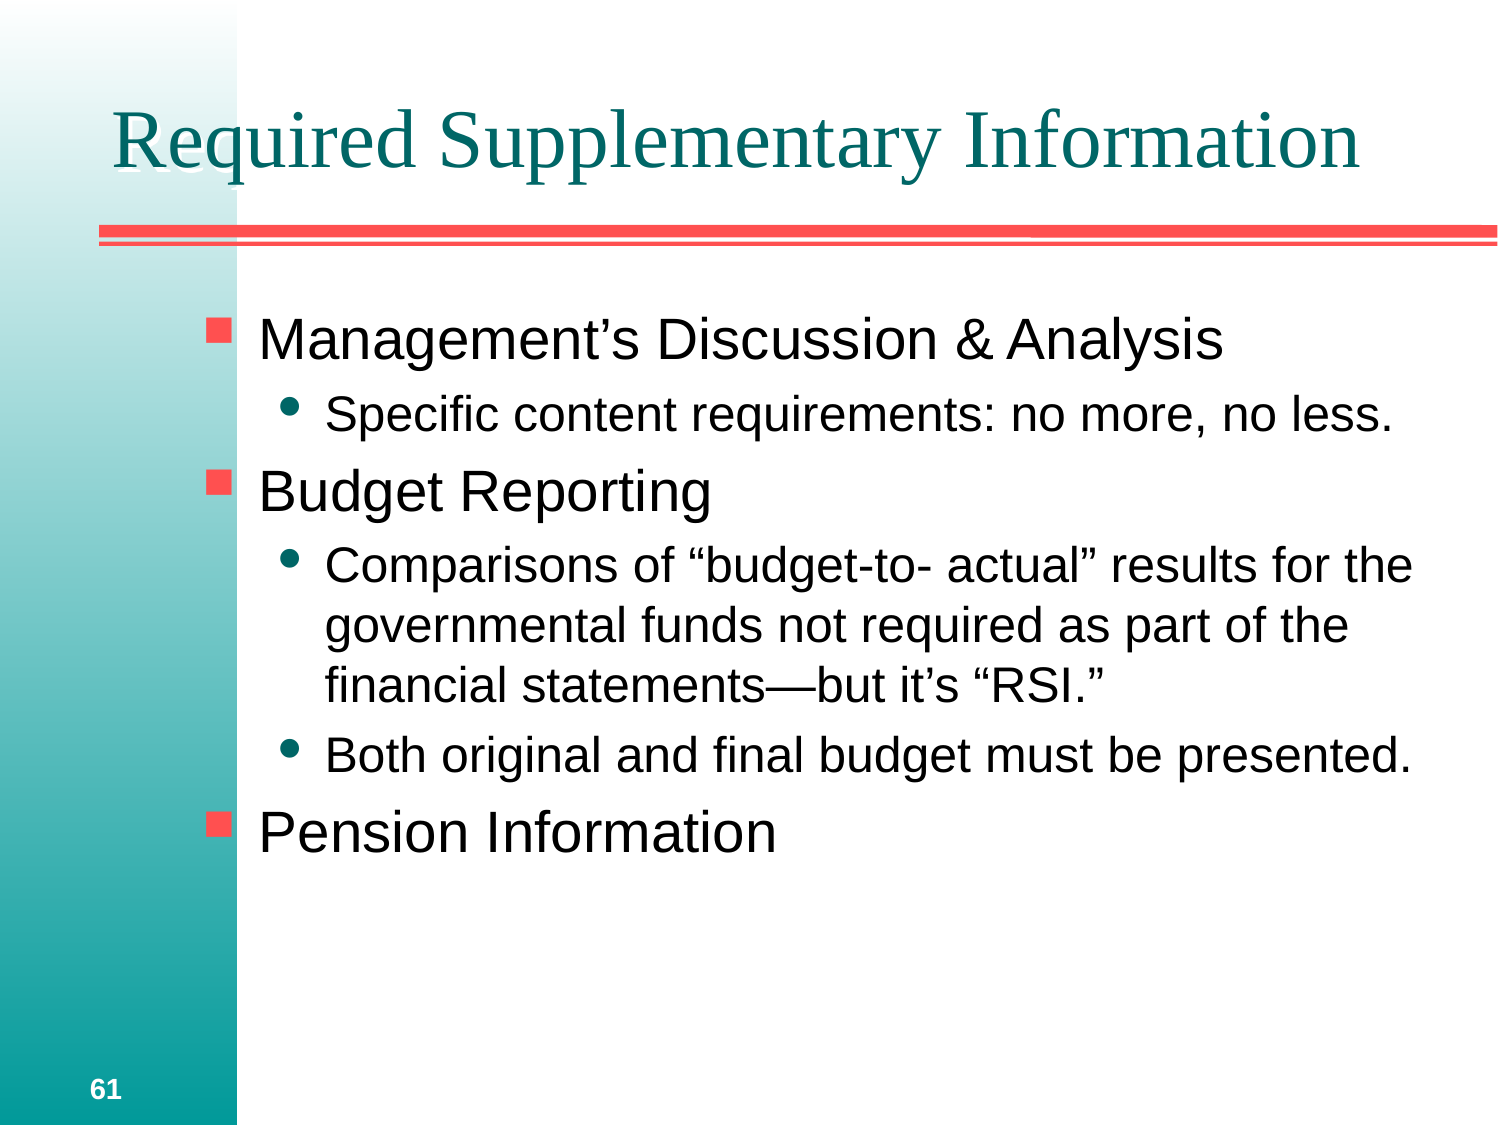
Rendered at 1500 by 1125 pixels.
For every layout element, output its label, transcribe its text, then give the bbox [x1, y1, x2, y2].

list Management’s Discussion & Analysis Specific content requirements: no more, no less. Budget Reporting Comparisons of “budget-to- actual” results for the governmental funds not required as part of the financial statements—but it’s “RSI.” Both original and final budget must be presented. Pension Information [187, 293, 1463, 975]
slide_number 61 [62, 1050, 138, 1125]
title Required Supplementary Information [96, 43, 1463, 225]
